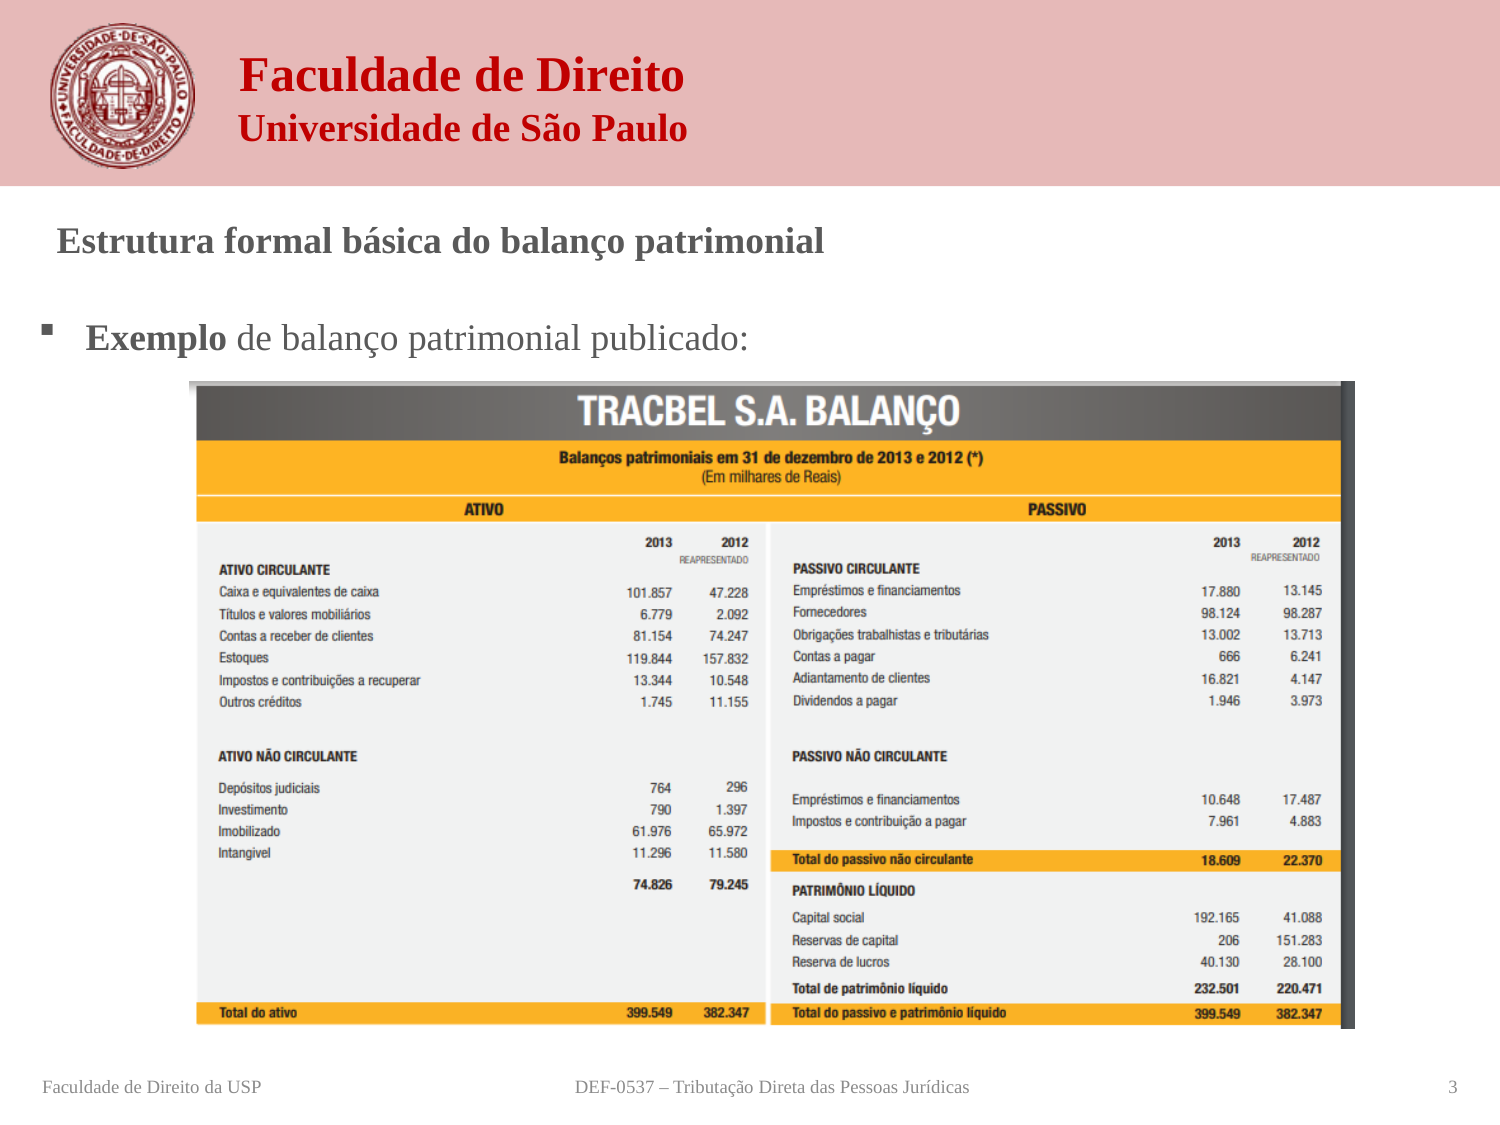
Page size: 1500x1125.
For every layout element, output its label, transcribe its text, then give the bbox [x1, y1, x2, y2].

text_box DEF-0537 – Tributação Direta das Pessoas Jurídicas [471, 1055, 1073, 1116]
picture [49, 23, 195, 169]
picture [189, 381, 1355, 1030]
text_box Faculdade de Direito da USP [27, 1055, 365, 1116]
text_box 3 [1135, 1055, 1473, 1116]
text_box Exemplo de balanço patrimonial publicado: [23, 296, 1469, 365]
text_box Estrutura formal básica do balanço patrimonial [41, 199, 1472, 269]
